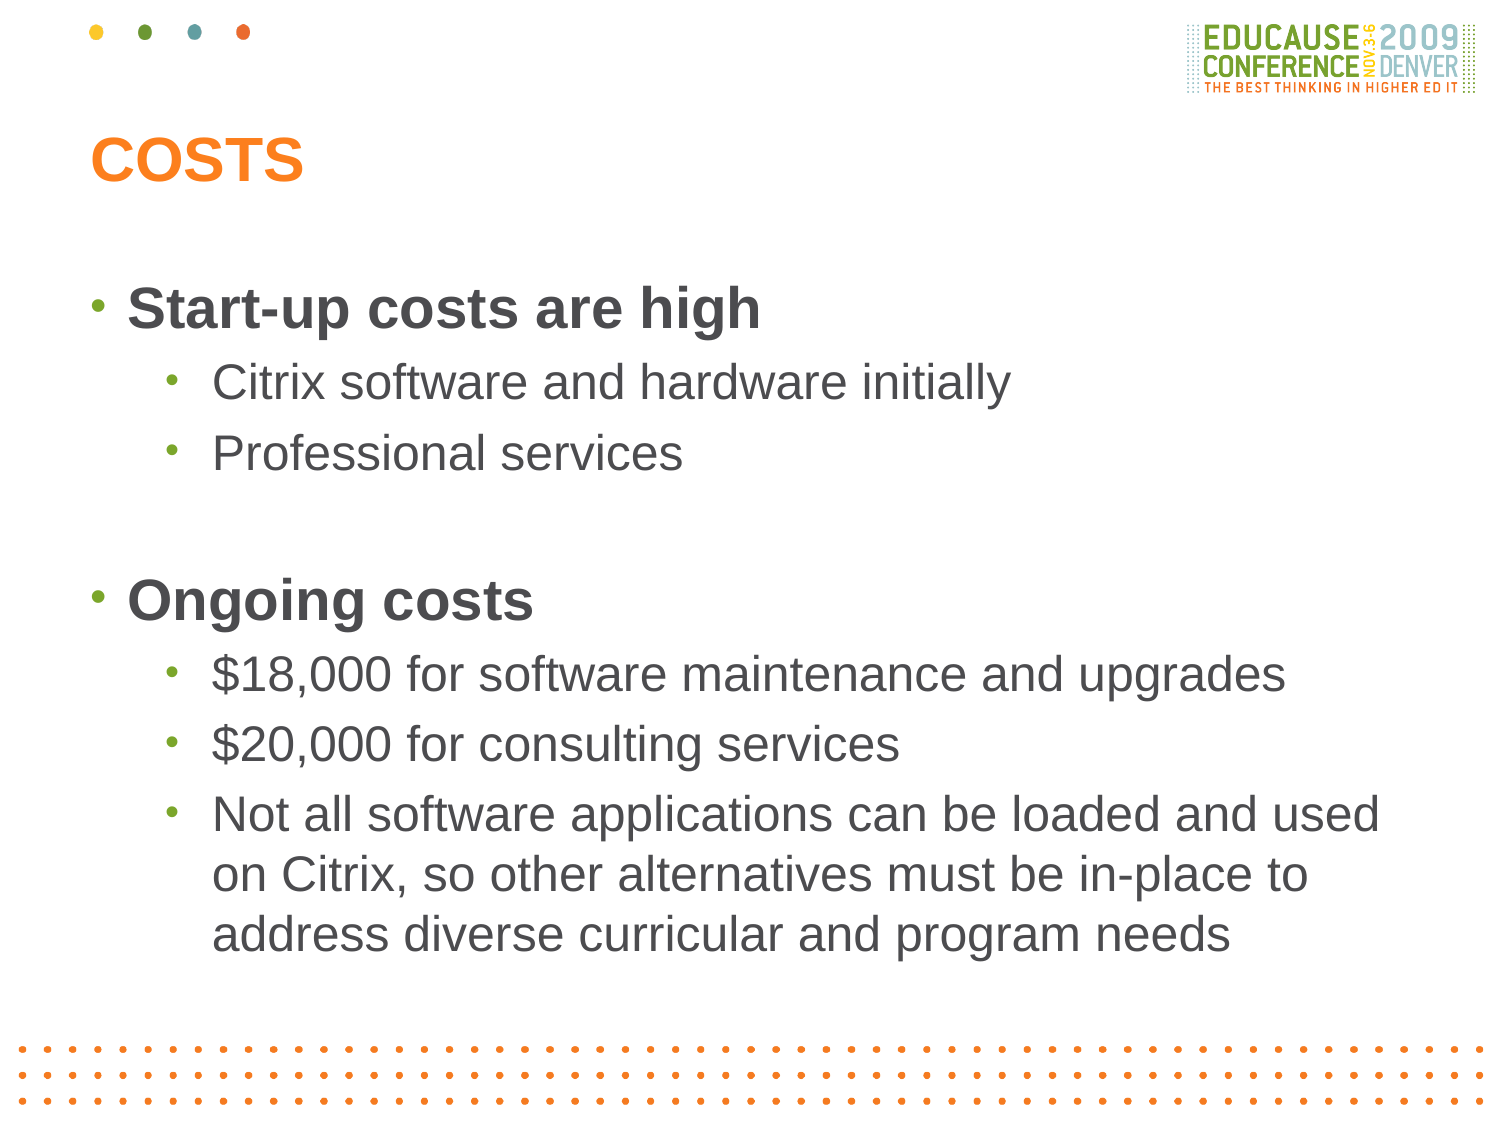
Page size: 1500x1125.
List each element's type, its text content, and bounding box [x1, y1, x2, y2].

list Start-up costs are high Citrix software and hardware initially Professional services Ongoing costs $18,000 for software maintenance and upgrades $20,000 for consulting services Not all software applications can be loaded and used on Citrix, so other alternatives must be in-place to address diverse curricular and program needs [74, 262, 1451, 1004]
picture [89, 24, 250, 40]
title COSTS [75, 62, 1450, 250]
picture [1187, 24, 1475, 93]
picture [12, 1037, 1500, 1113]
